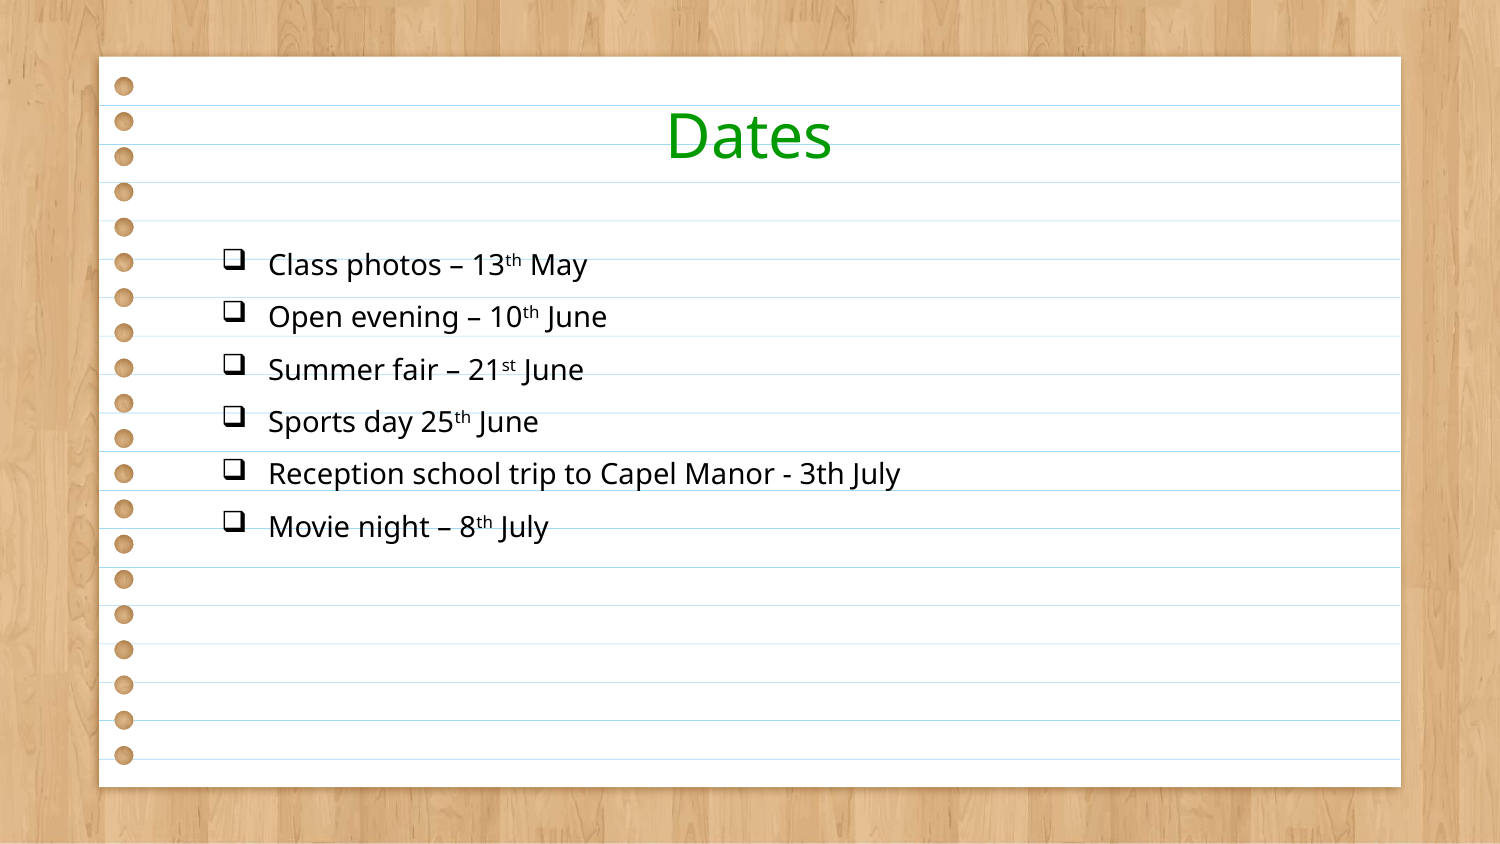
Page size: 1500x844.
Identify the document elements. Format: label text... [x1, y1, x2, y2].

text_box Class photos – 13th May Open evening – 10th June Summer fair – 21st June Sports day 25th June Reception school trip to Capel Manor - 3th July Movie night – 8th July [206, 220, 1164, 591]
title Dates [146, 81, 1354, 186]
picture [0, 0, 1500, 844]
